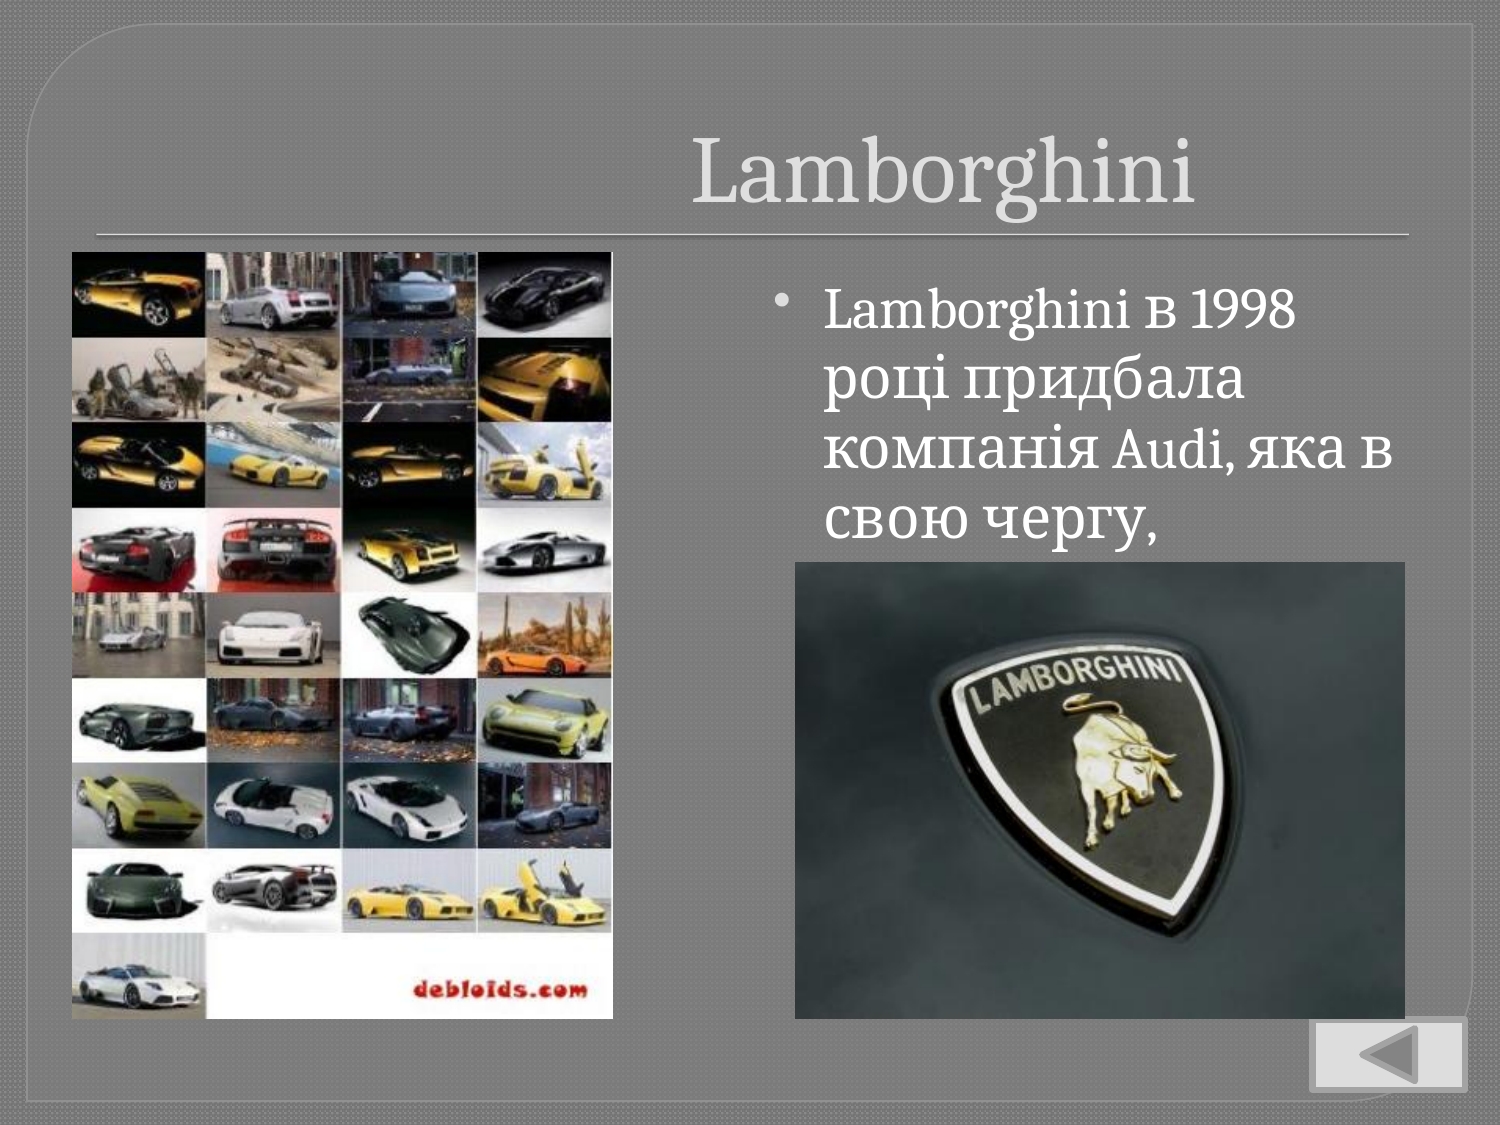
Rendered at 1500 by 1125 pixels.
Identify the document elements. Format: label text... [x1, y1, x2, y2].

list Lamborghini в 1998 році придбала компанія Audi, яка в свою чергу, входить до концерну Volkswagen. [760, 262, 1419, 1011]
text_box [1309, 1016, 1468, 1093]
title Lamborghini [75, 41, 1425, 230]
picture [795, 562, 1405, 1019]
picture [72, 251, 613, 1019]
